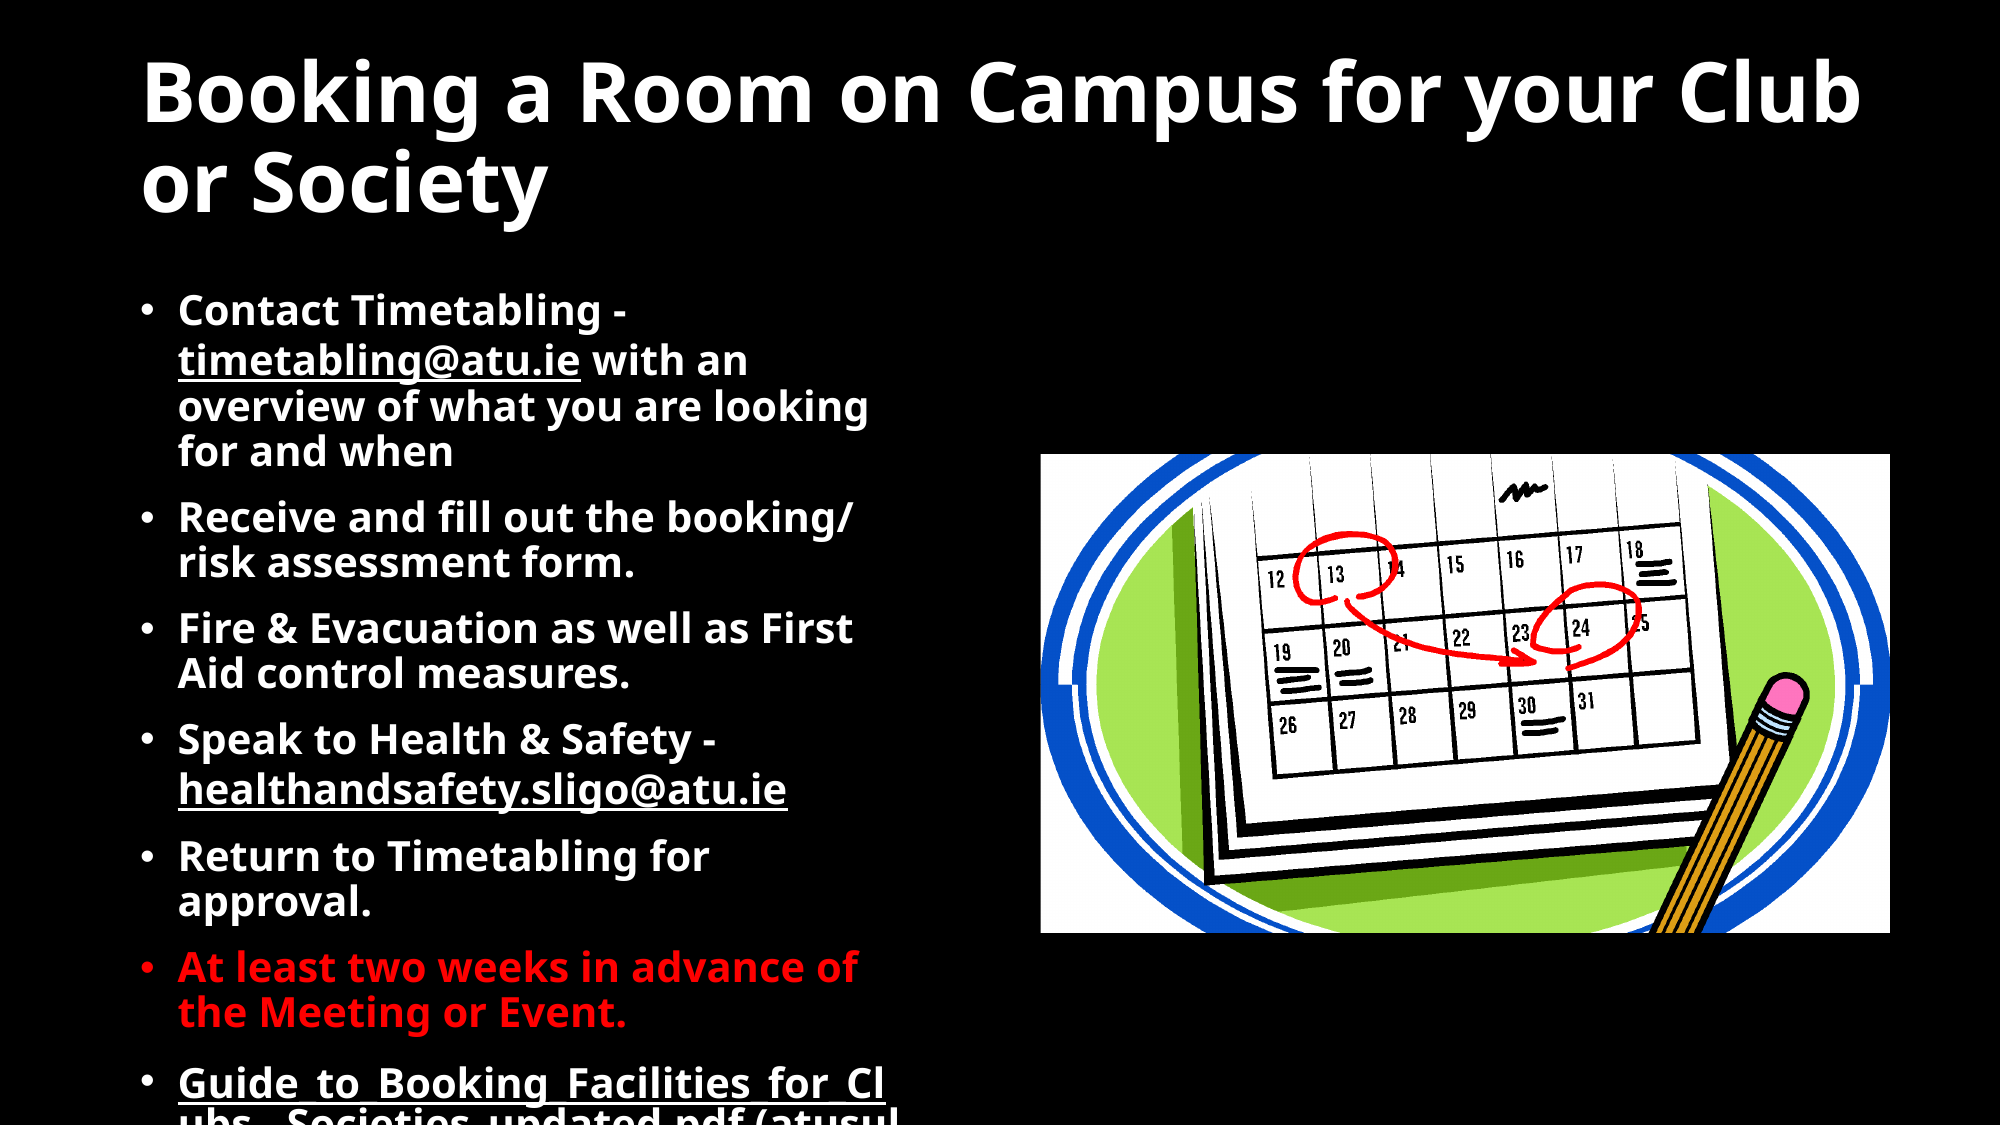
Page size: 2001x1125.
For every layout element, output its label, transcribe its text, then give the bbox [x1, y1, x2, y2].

title Booking a Room on Campus for your Club or Society [124, 39, 1891, 241]
picture [1040, 454, 1890, 933]
list Contact Timetabling - timetabling@atu.ie with an overview of what you are looking for and when Receive and fill out the booking/ risk assessment form. Fire & Evacuation as well as First Aid control measures. Speak to Health & Safety - healthandsafety.sligo@atu.ie Return to Timetabling for approval. At least two weeks in advance of the Meeting or Event. Guide_to_Booking_Facilities_for_Clubs__Societies_updated.pdf (atusulife.ie) [124, 281, 923, 1125]
